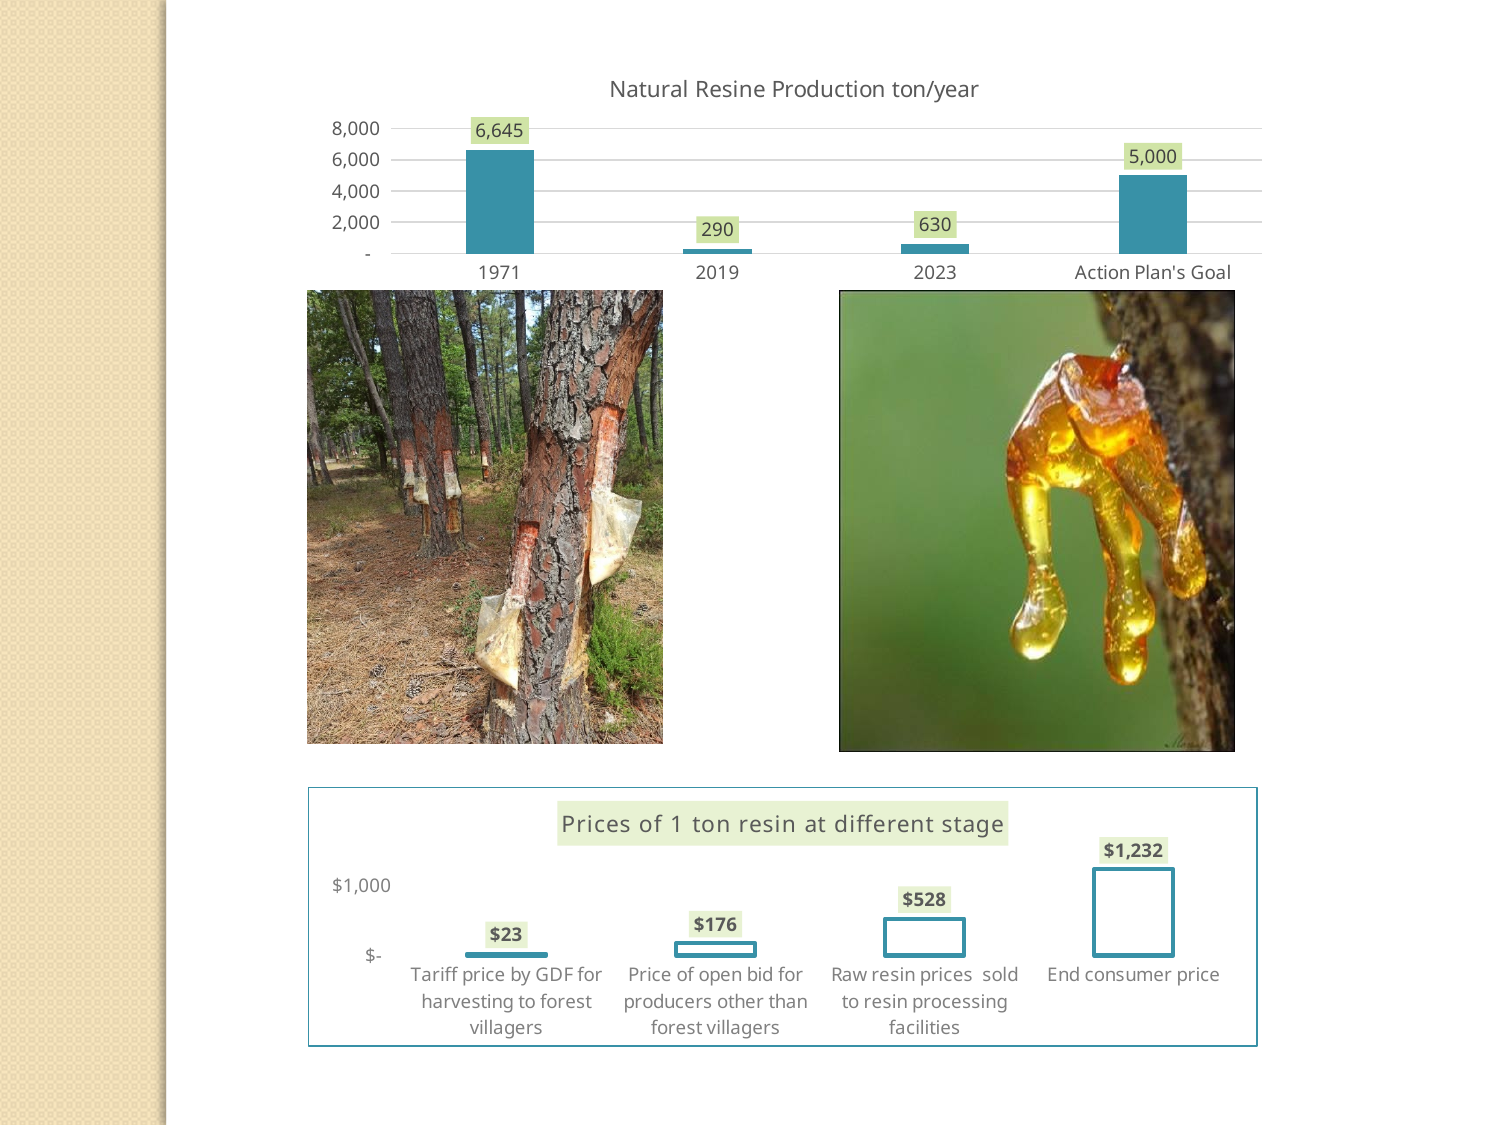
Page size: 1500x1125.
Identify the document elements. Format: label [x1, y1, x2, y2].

picture [838, 290, 1235, 752]
picture [307, 292, 663, 745]
chart [307, 786, 1259, 1047]
chart [307, 54, 1282, 292]
